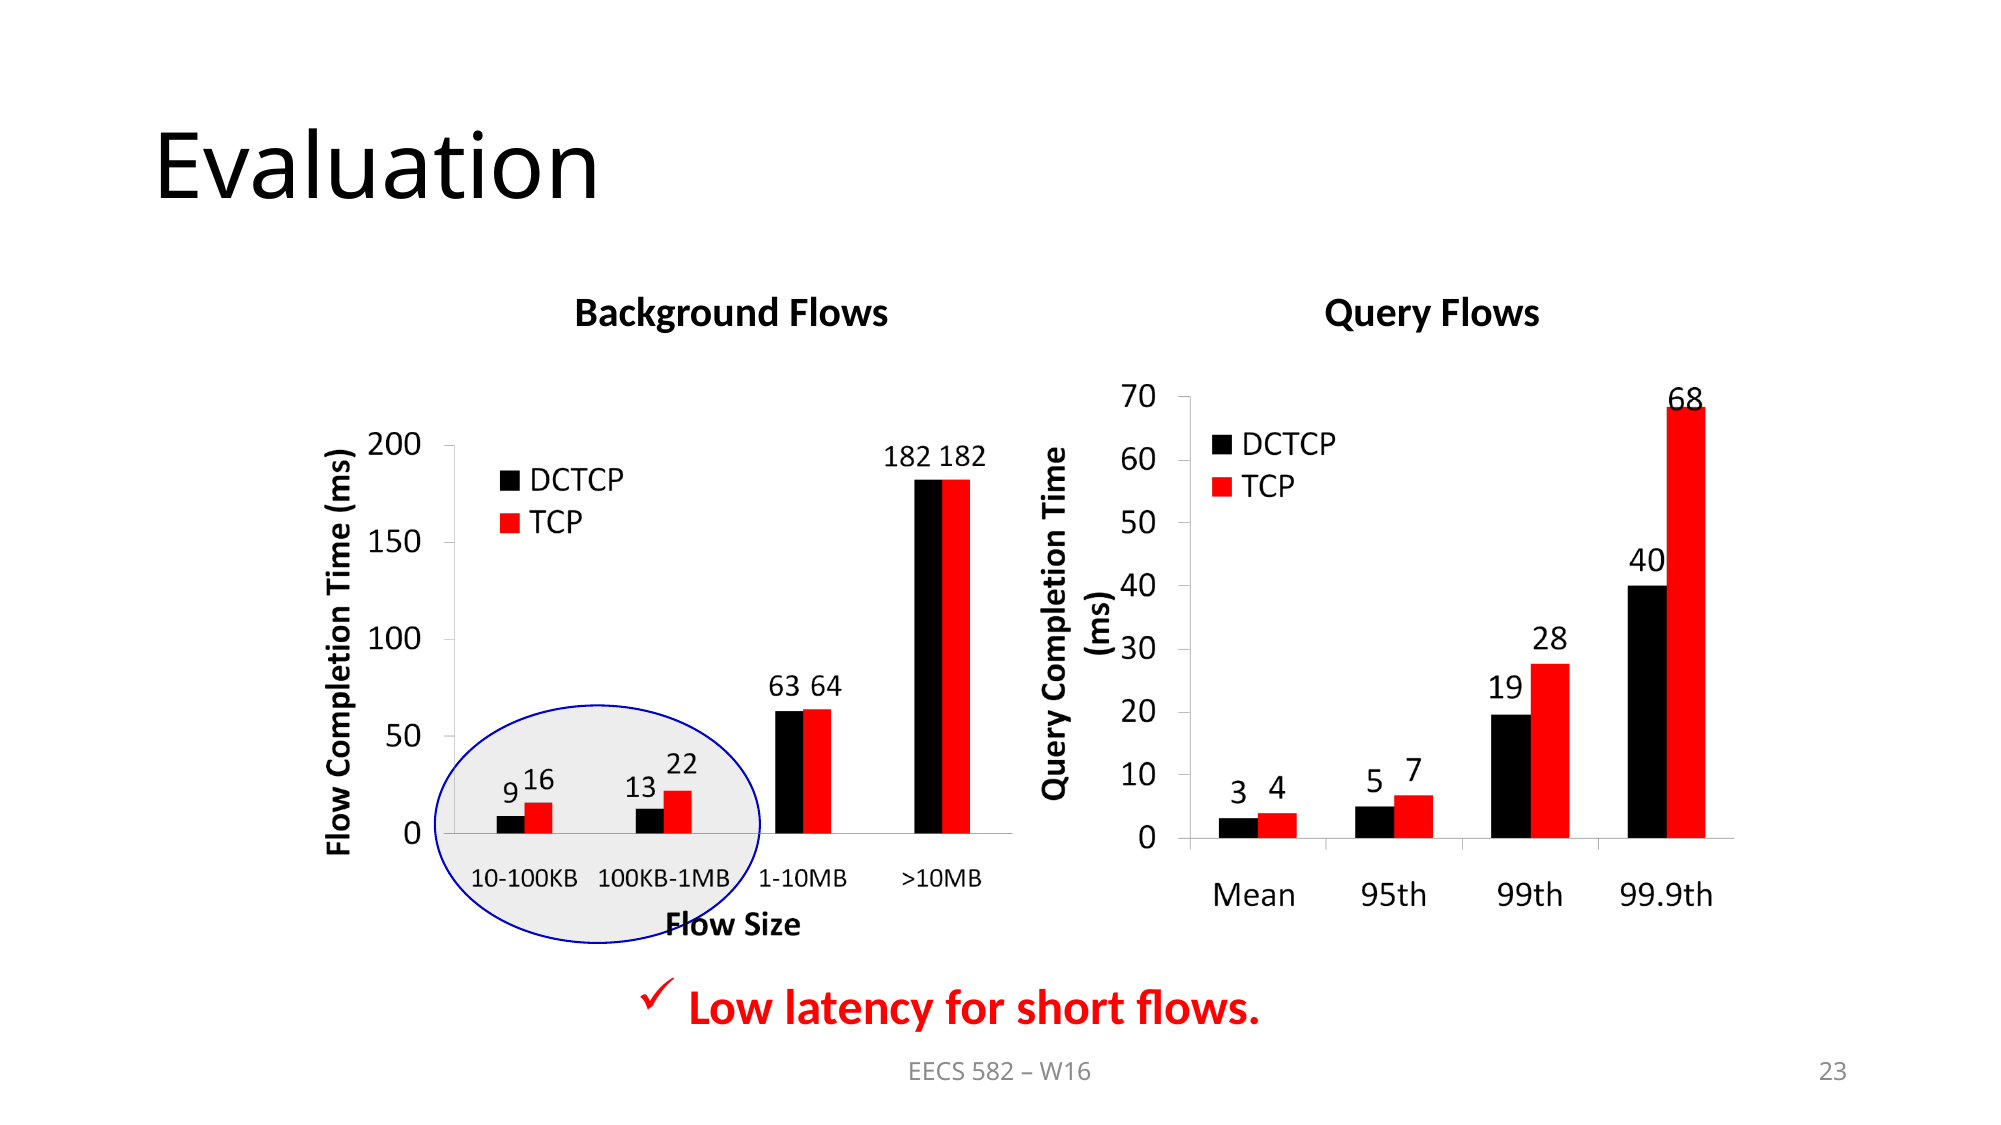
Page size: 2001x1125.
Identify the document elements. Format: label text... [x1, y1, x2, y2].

text_box Background Flows [559, 277, 1309, 343]
title Evaluation [137, 59, 1863, 278]
text_box Low latency for short flows. [621, 966, 1784, 1042]
slide_number 23 [1412, 1042, 1863, 1103]
picture [302, 374, 1735, 959]
text_box Query Flows [1309, 277, 1760, 343]
footer EECS 582 – W16 [662, 1042, 1338, 1103]
